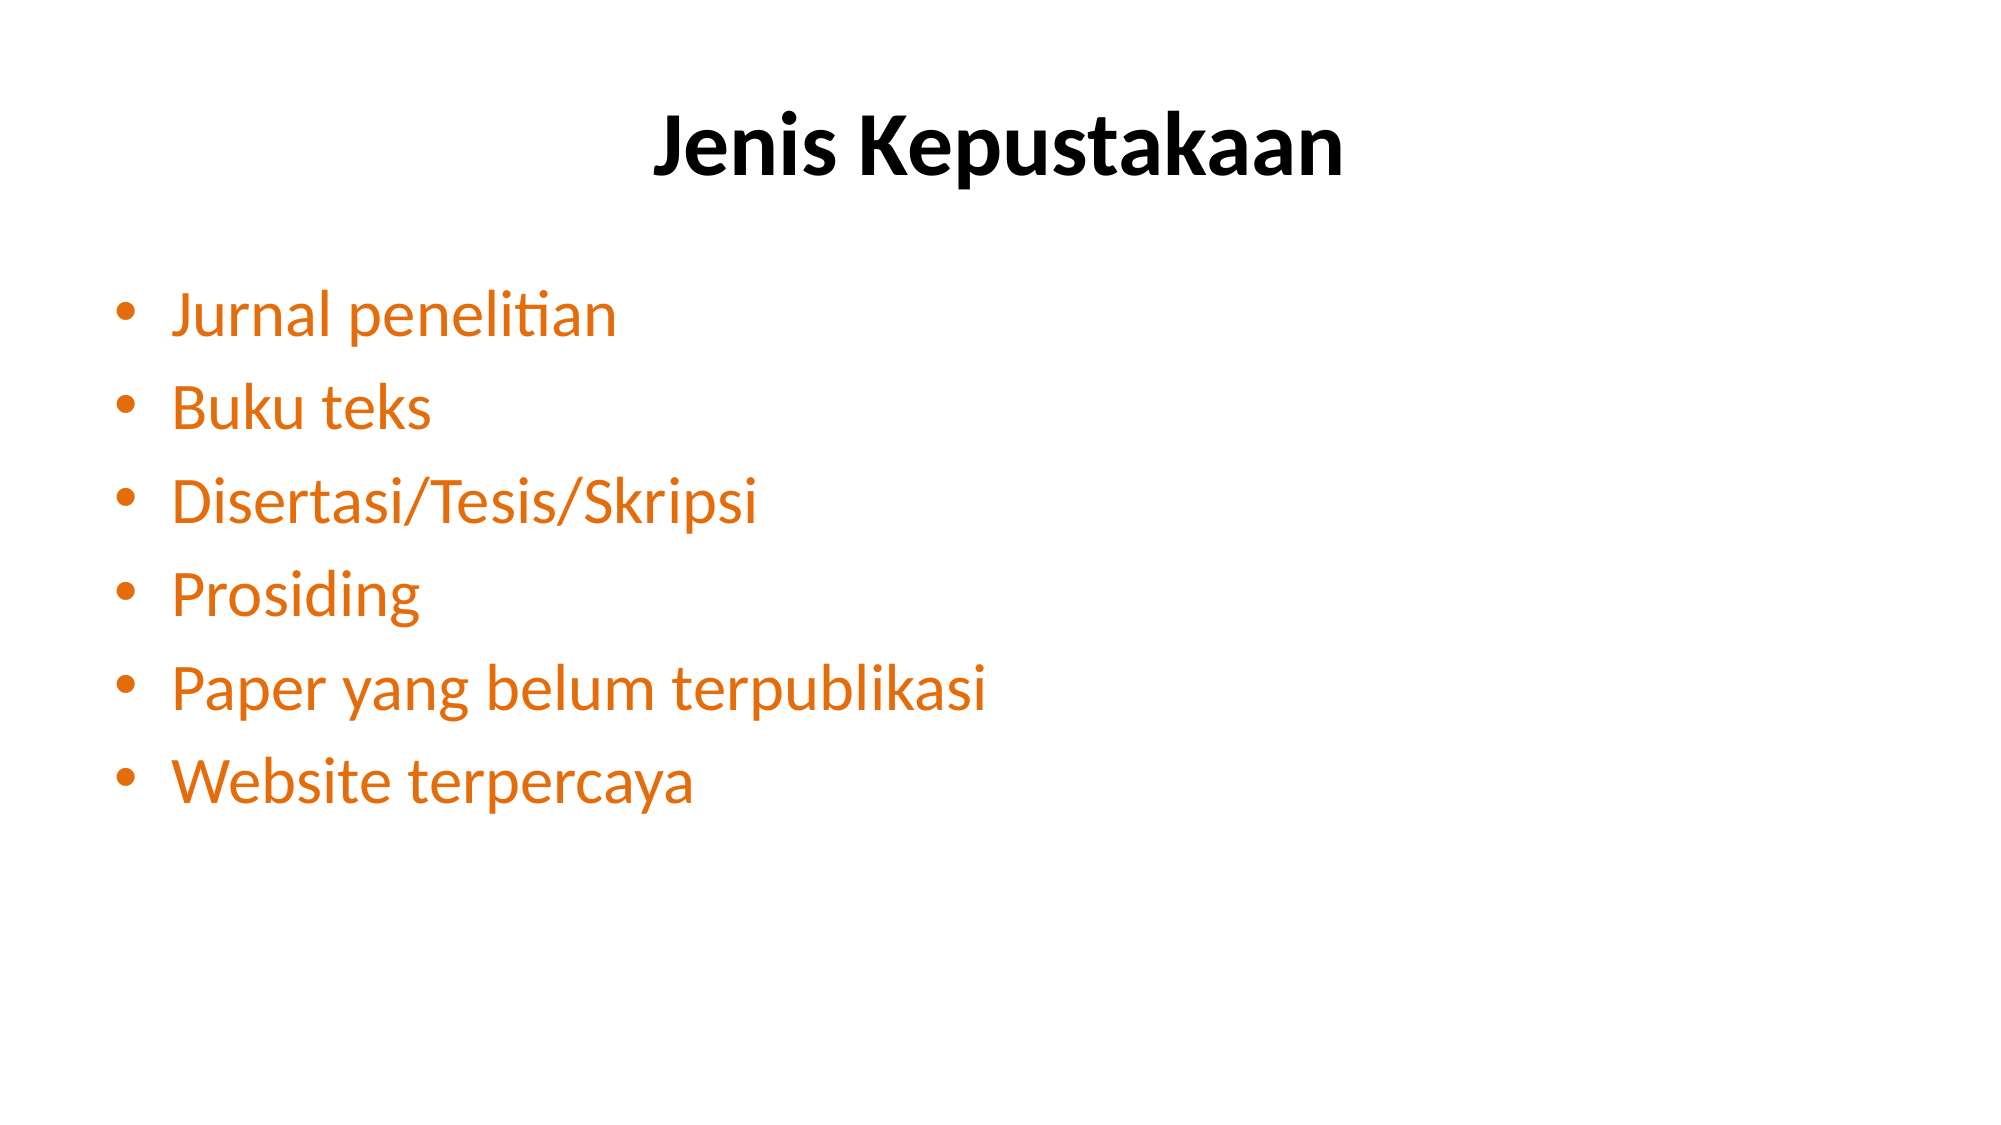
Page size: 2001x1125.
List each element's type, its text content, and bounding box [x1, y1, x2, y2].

list Jurnal penelitian Buku teks Disertasi/Tesis/Skripsi Prosiding Paper yang belum terpublikasi Website terpercaya [99, 262, 1900, 863]
title Jenis Kepustakaan [99, 45, 1900, 233]
